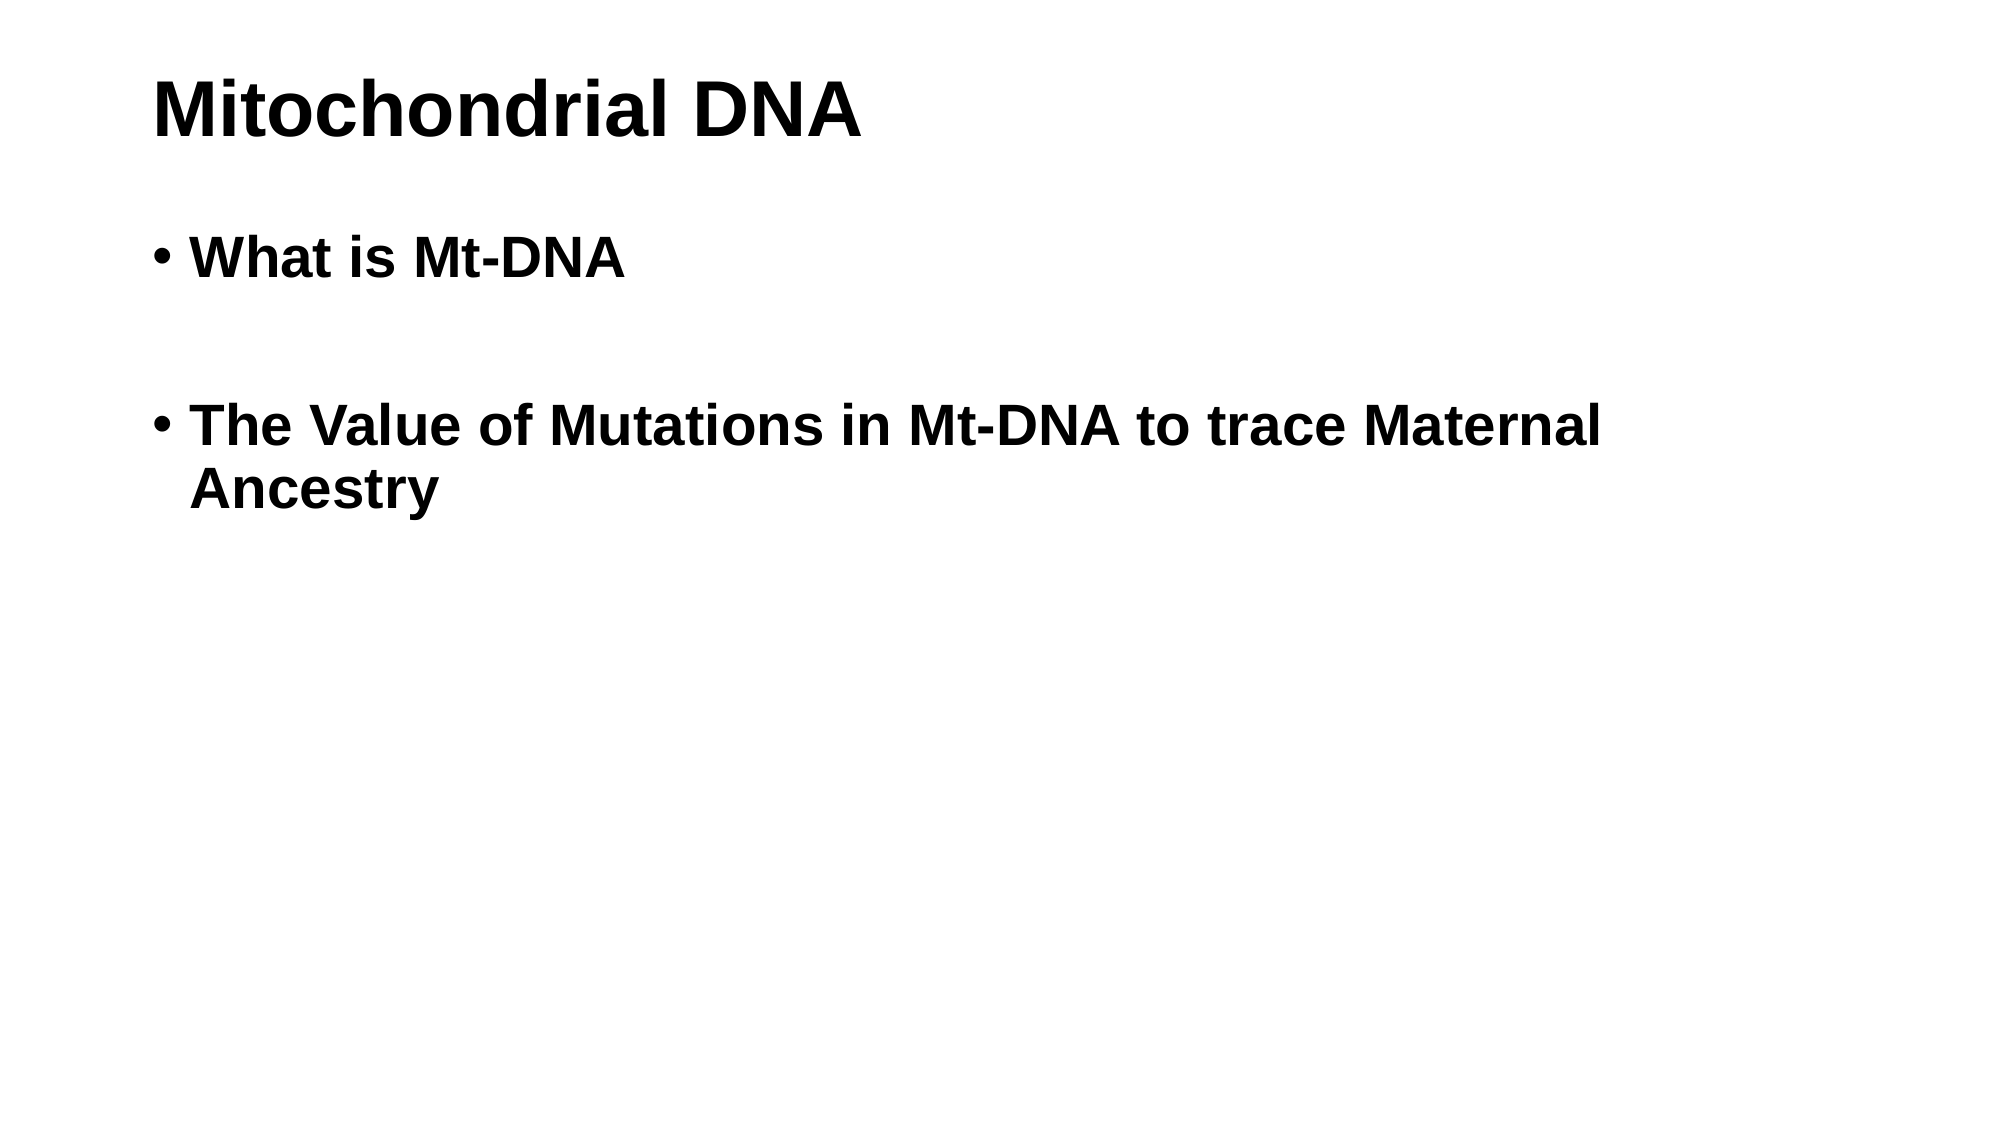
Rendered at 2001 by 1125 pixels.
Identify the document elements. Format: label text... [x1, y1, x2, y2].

list What is Mt-DNA The Value of Mutations in Mt-DNA to trace Maternal Ancestry [137, 219, 1863, 1014]
title Mitochondrial DNA [137, 59, 1863, 161]
